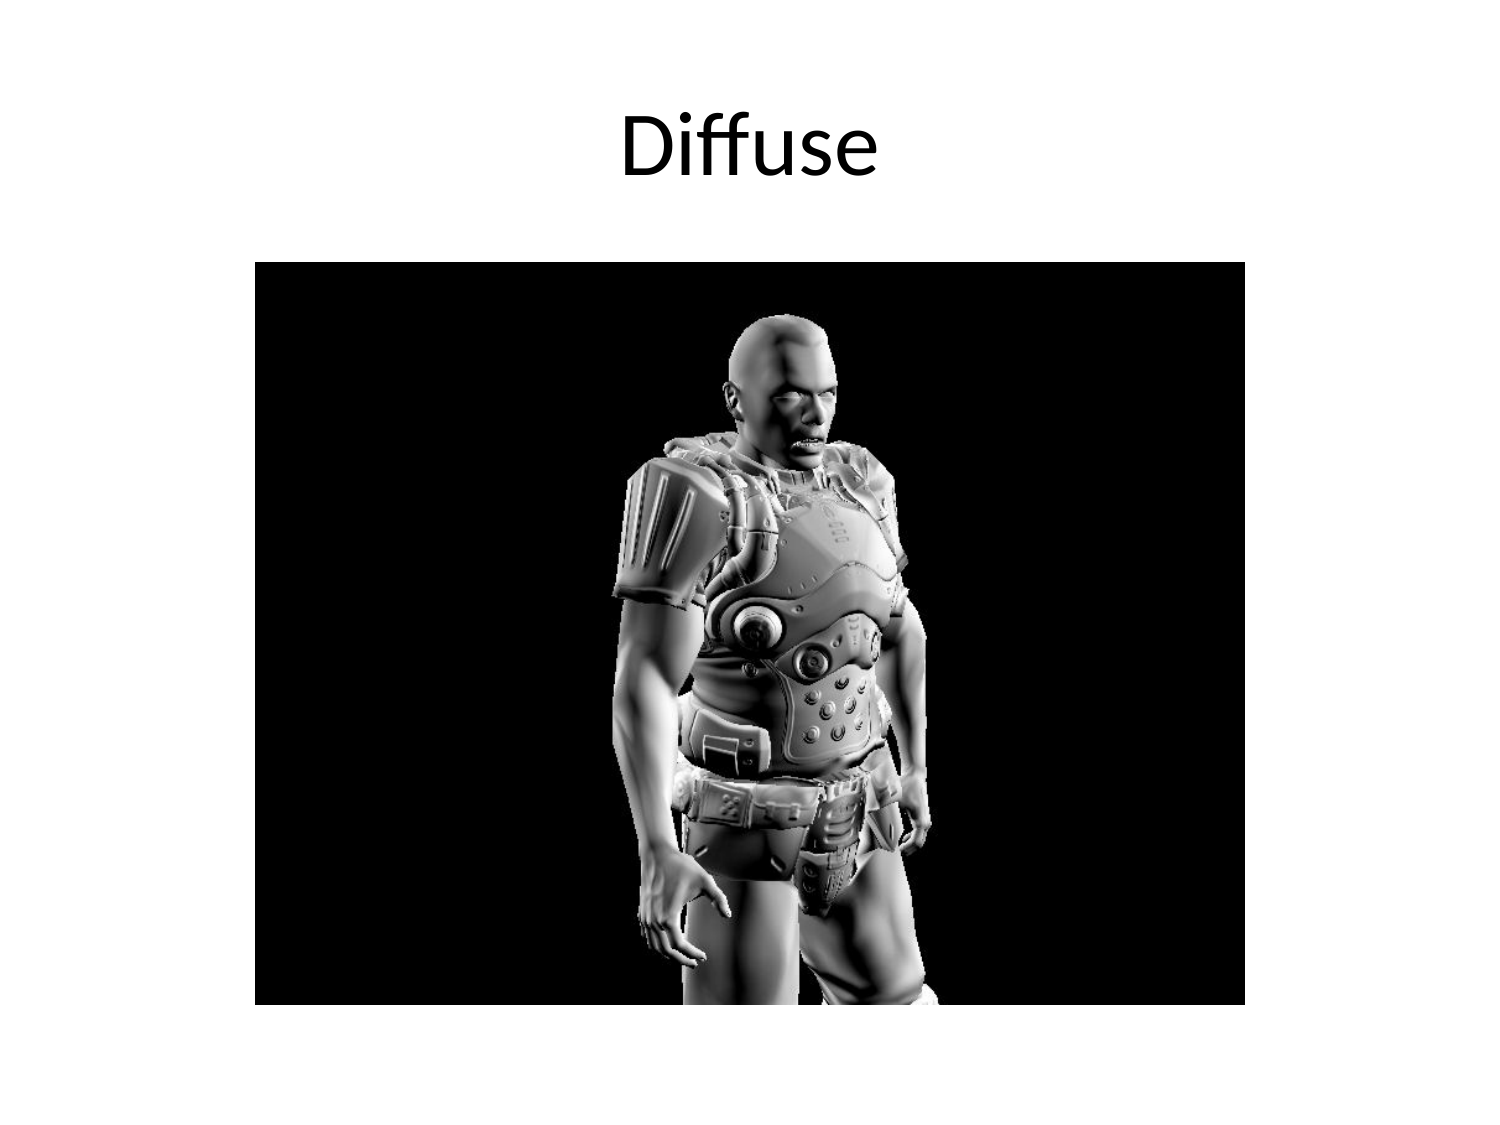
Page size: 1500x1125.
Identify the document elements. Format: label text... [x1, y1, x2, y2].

title Diffuse [75, 45, 1425, 233]
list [254, 262, 1246, 1006]
